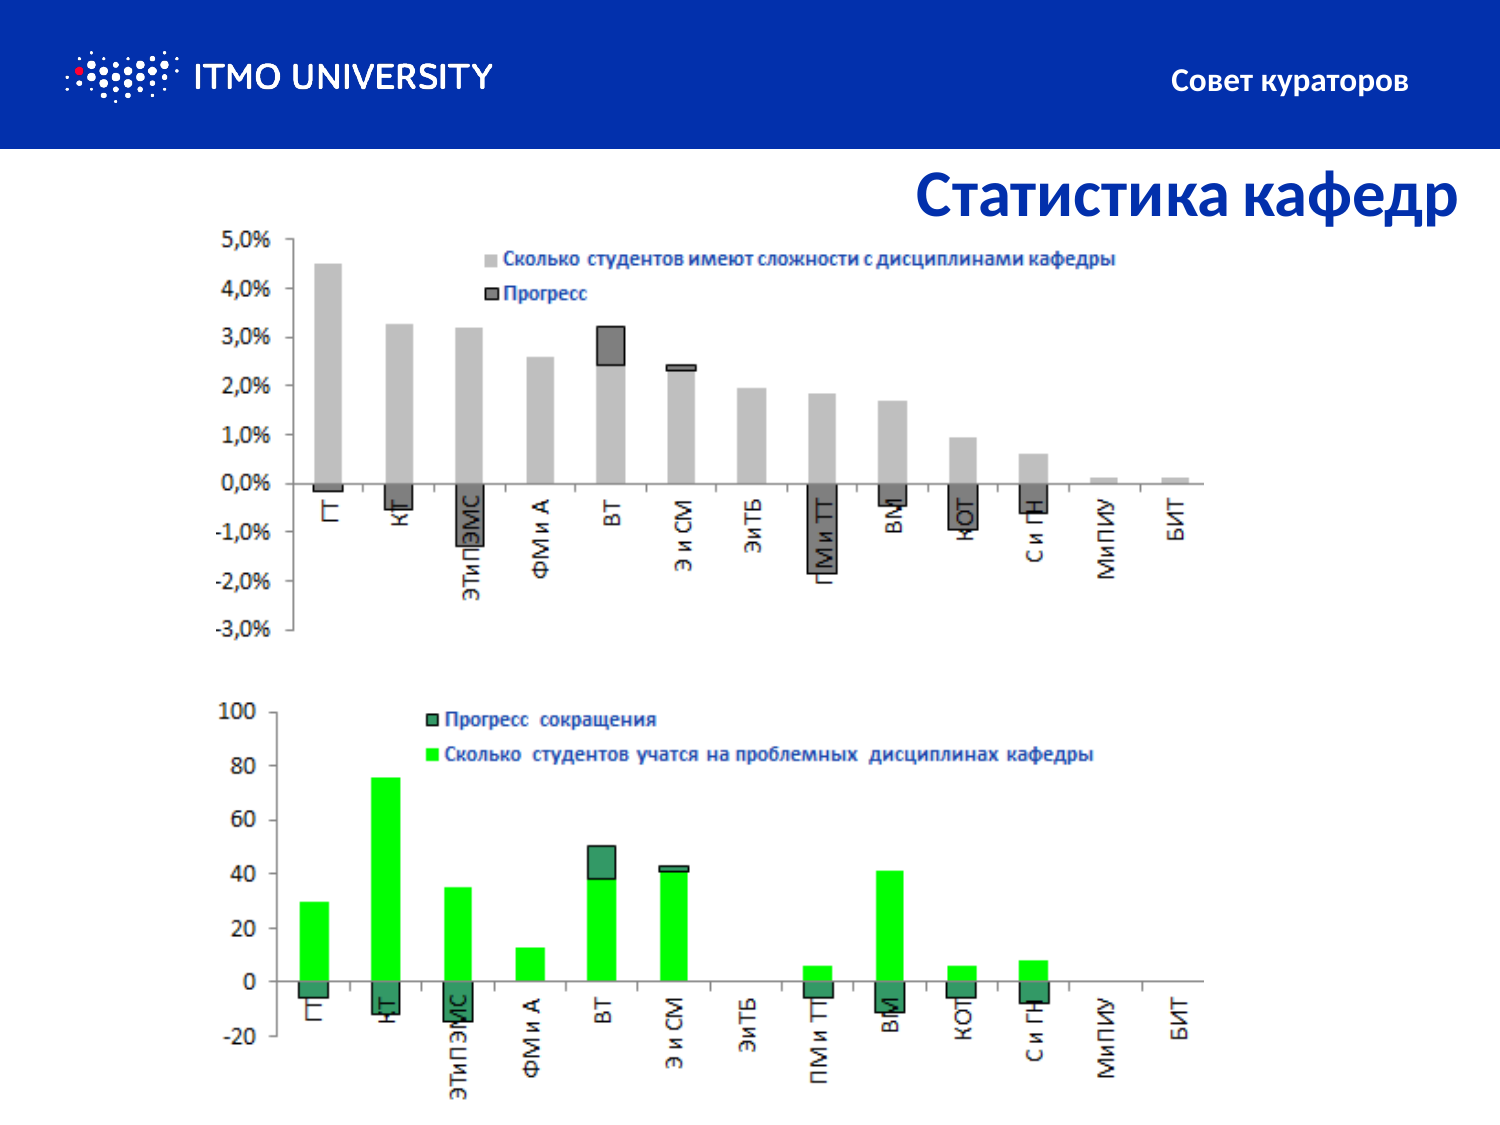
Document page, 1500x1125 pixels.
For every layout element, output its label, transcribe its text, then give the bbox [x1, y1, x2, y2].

picture [40, 222, 1204, 1107]
picture [0, 0, 545, 149]
footer Совет кураторов [661, 48, 1425, 108]
text_box Статистика кафедр [902, 142, 1500, 297]
